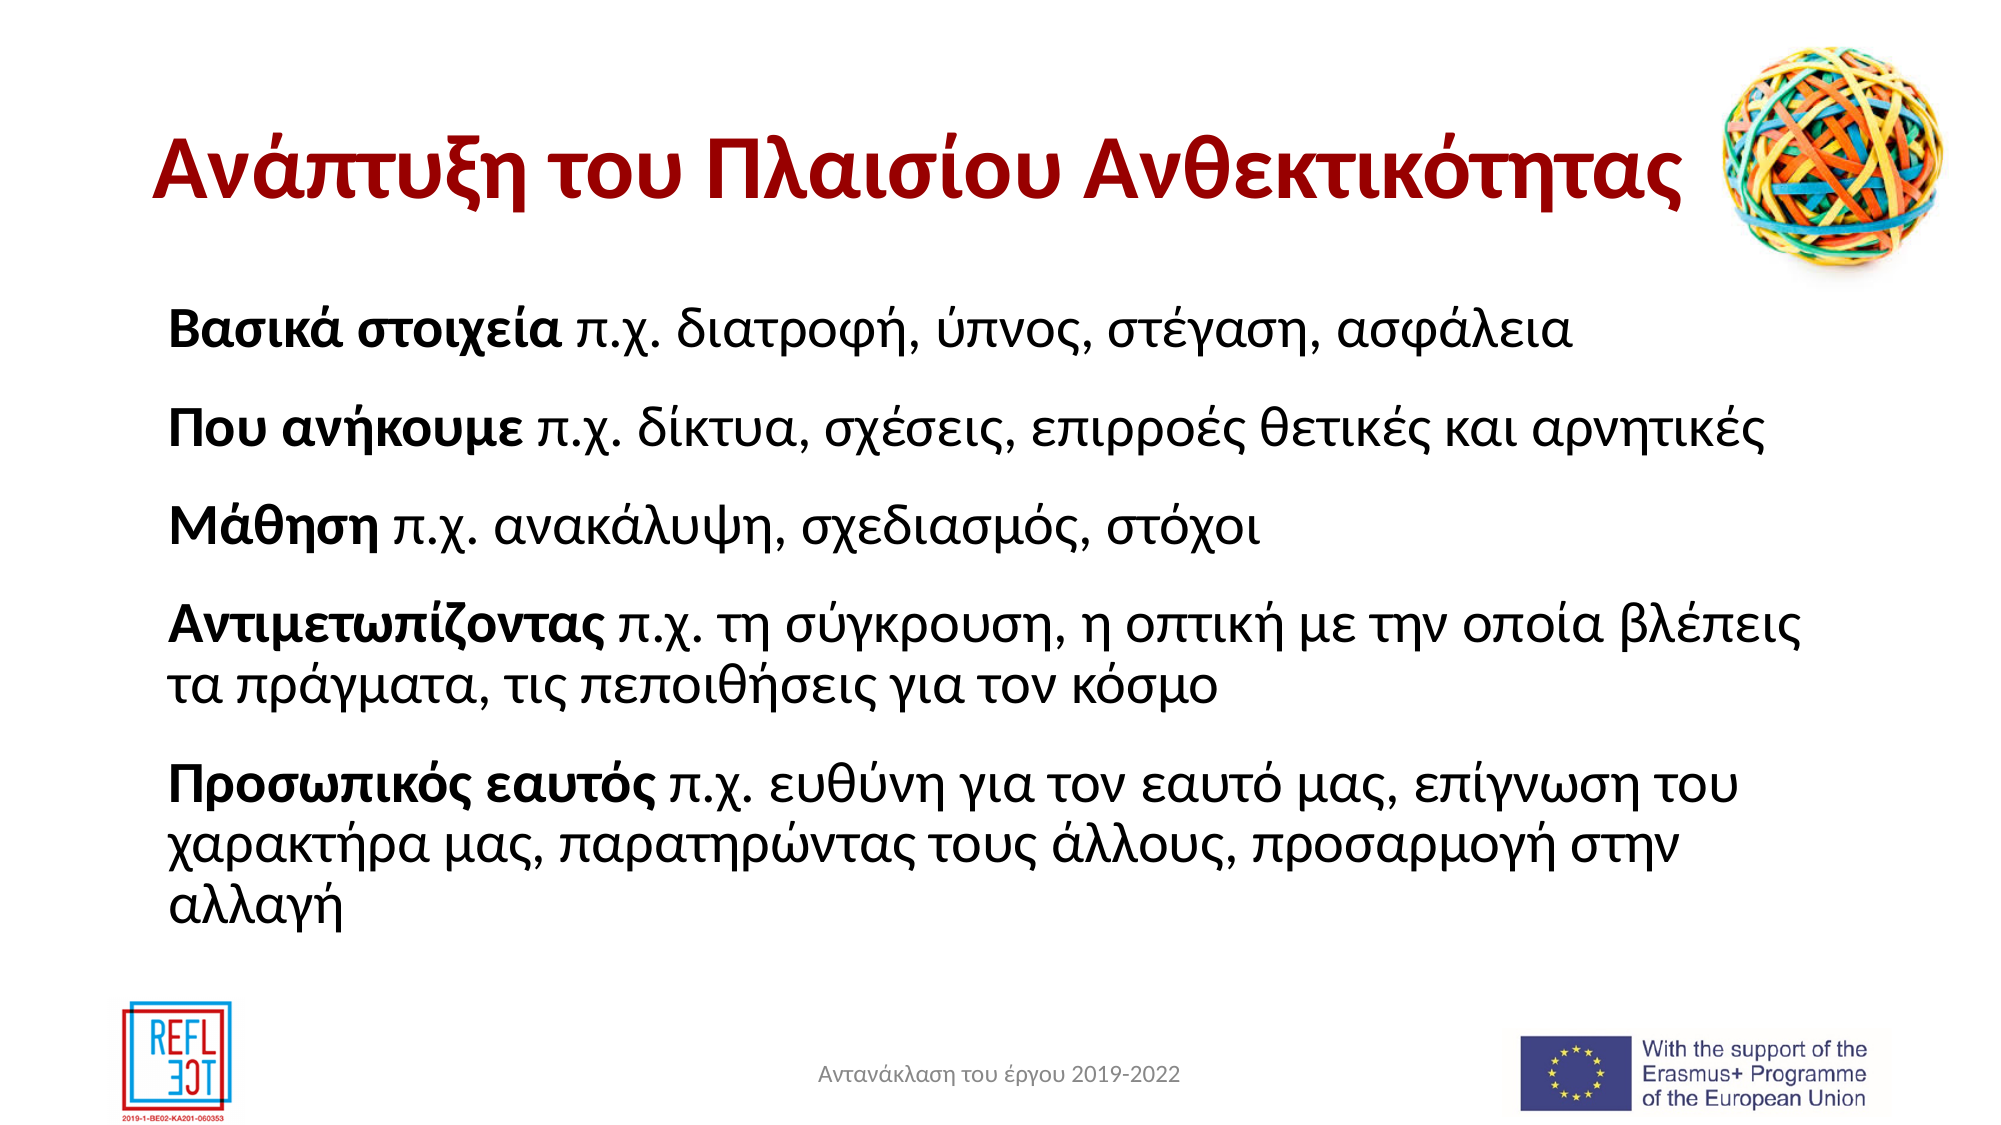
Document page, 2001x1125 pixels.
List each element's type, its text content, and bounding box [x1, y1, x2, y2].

title Ανάπτυξη του Πλαισίου Ανθεκτικότητας [137, 59, 1698, 278]
picture [1502, 1028, 1892, 1117]
list Βασικά στοιχεία π.χ. διατροφή, ύπνος, στέγαση, ασφάλεια Που ανήκουμε π.χ. δίκτυα, σχέσεις, επιρροές θετικές και αρνητικές Μάθηση π.χ. ανακάλυψη, σχεδιασμός, στόχοι Αντιμετωπίζοντας π.χ. τη σύγκρουση, η οπτική με την οποία βλέπεις τα πράγματα, τις πεποιθήσεις για τον κόσμο Προσωπικός εαυτός π.χ. ευθύνη για τον εαυτό μας, επίγνωση του χαρακτήρα μας, παρατηρώντας τους άλλους, προσαρμογή στην αλλαγή [153, 291, 1863, 944]
picture [107, 997, 245, 1125]
footer Αντανάκλαση του έργου 2019-2022 [662, 1042, 1338, 1103]
picture [1703, 28, 1969, 293]
